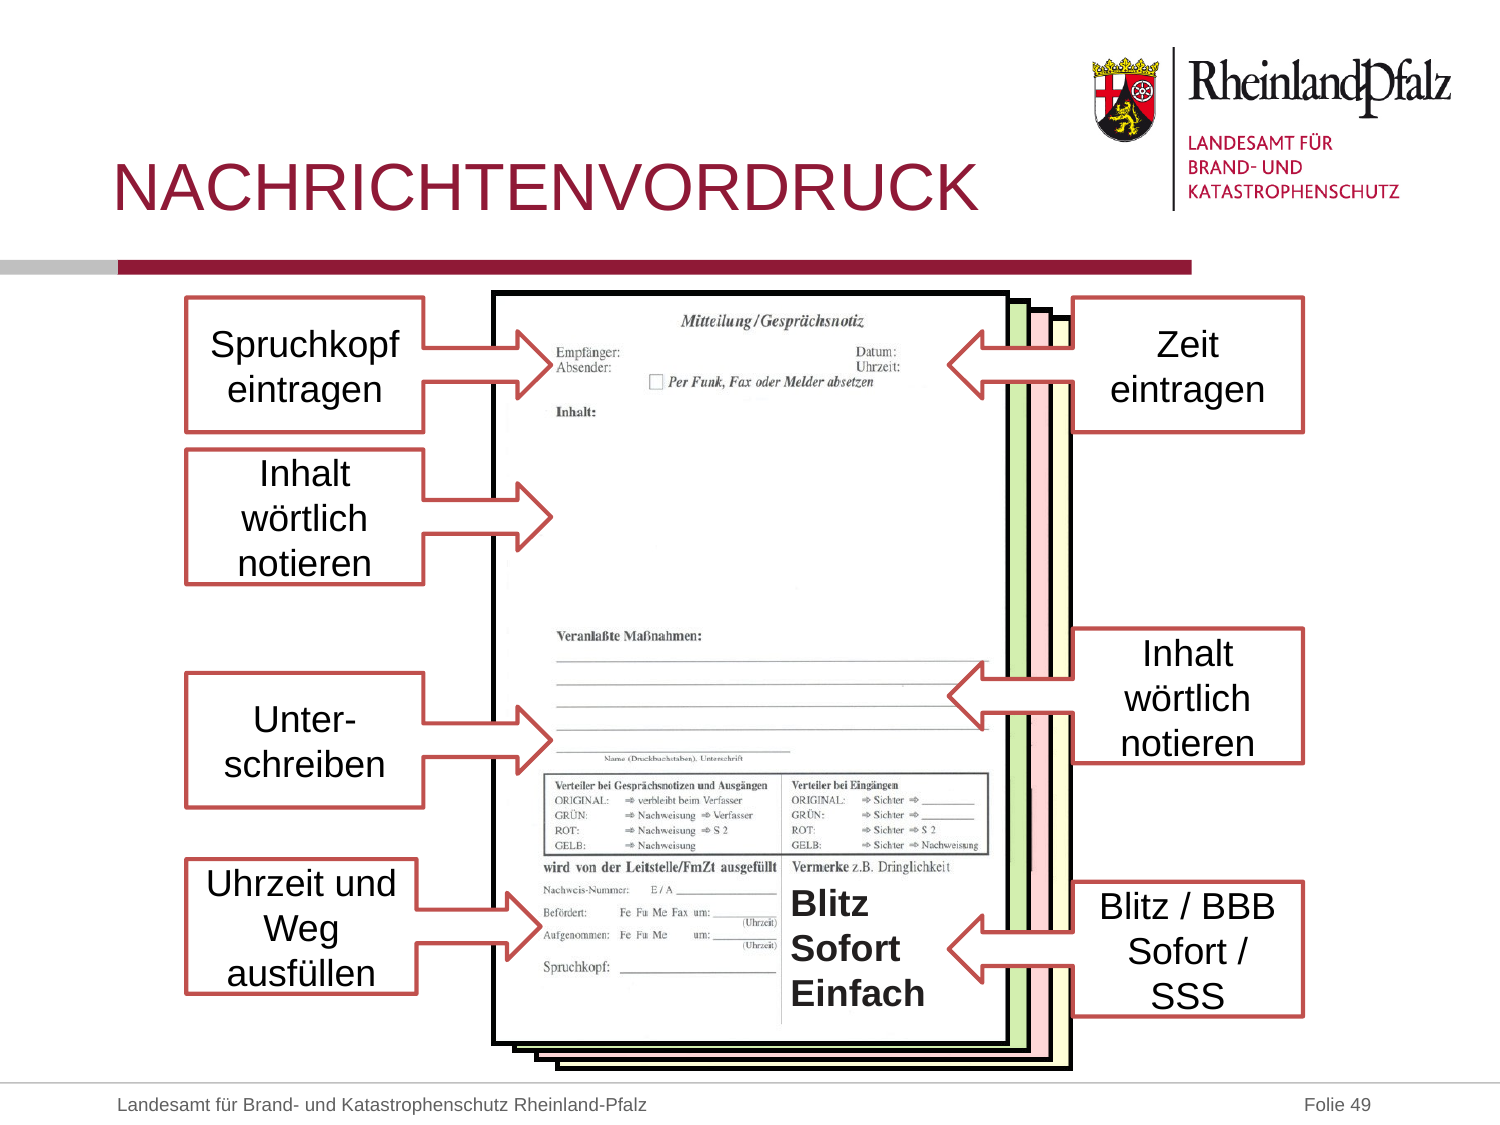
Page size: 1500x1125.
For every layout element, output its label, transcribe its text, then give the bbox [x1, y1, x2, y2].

title Nachrichtenvordruck [112, 71, 1071, 224]
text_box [186, 290, 1304, 1071]
picture [1092, 47, 1451, 211]
